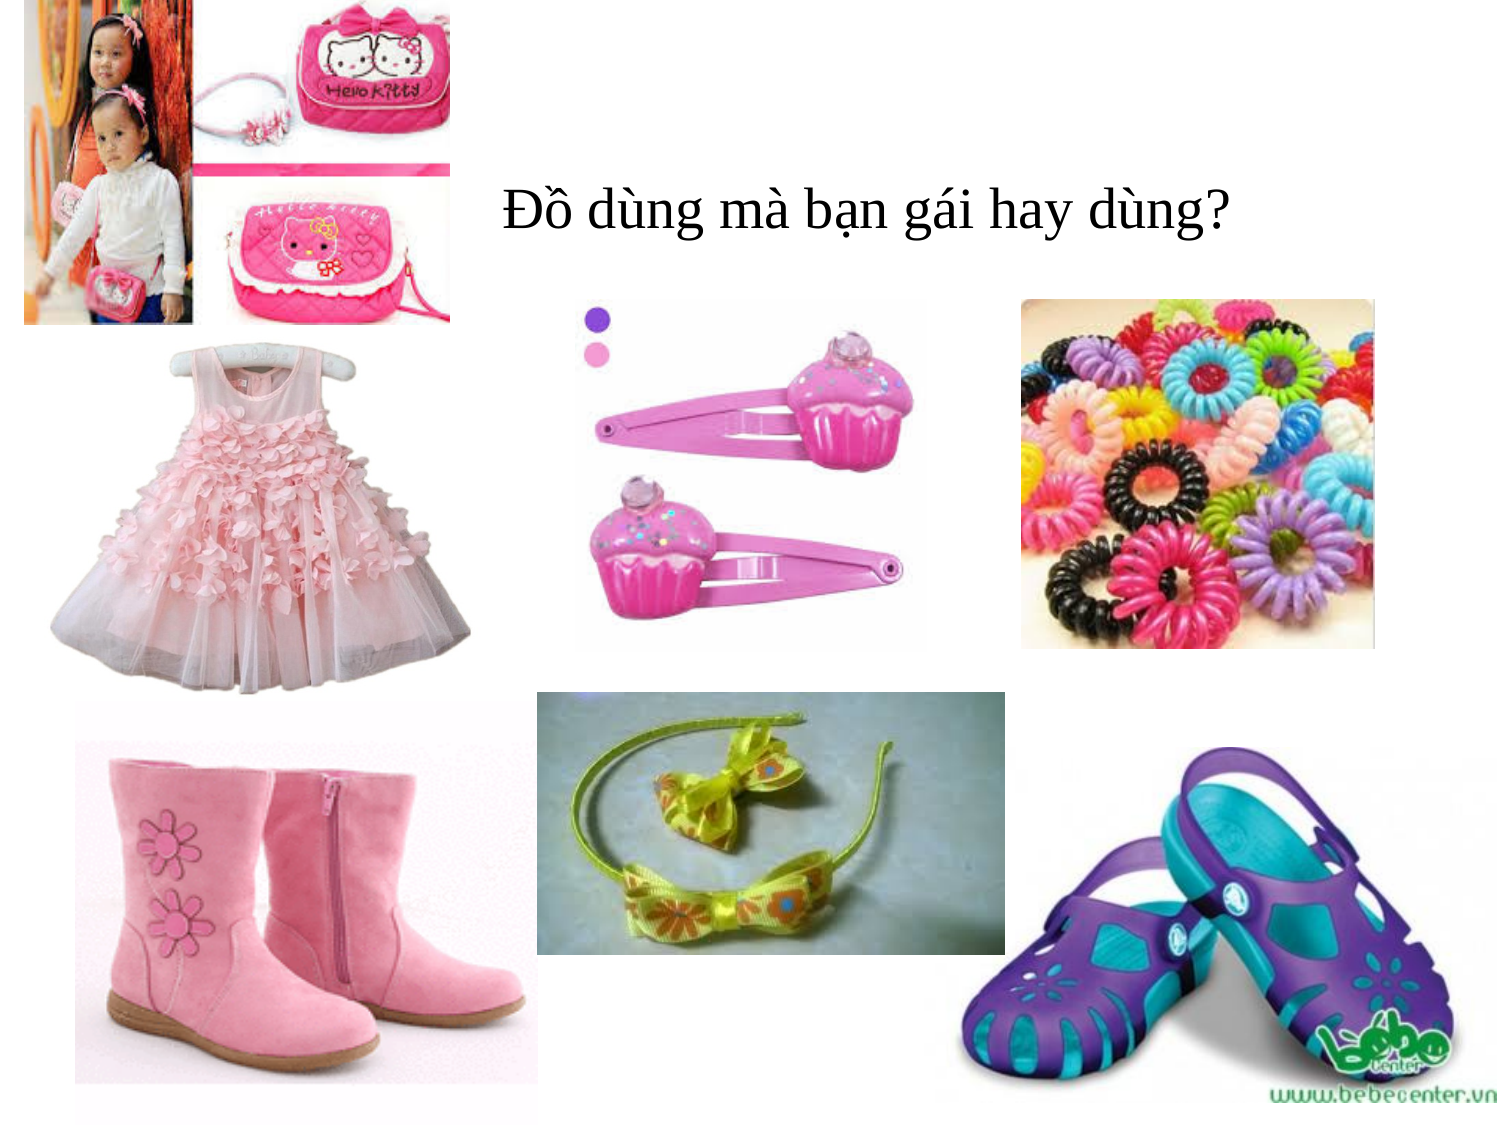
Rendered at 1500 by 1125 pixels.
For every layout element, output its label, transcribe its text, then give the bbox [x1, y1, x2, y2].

picture [0, 0, 1497, 1125]
picture [575, 299, 928, 652]
text_box Đồ dùng mà bạn gái hay dùng? [487, 162, 1375, 248]
picture [1021, 299, 1376, 649]
